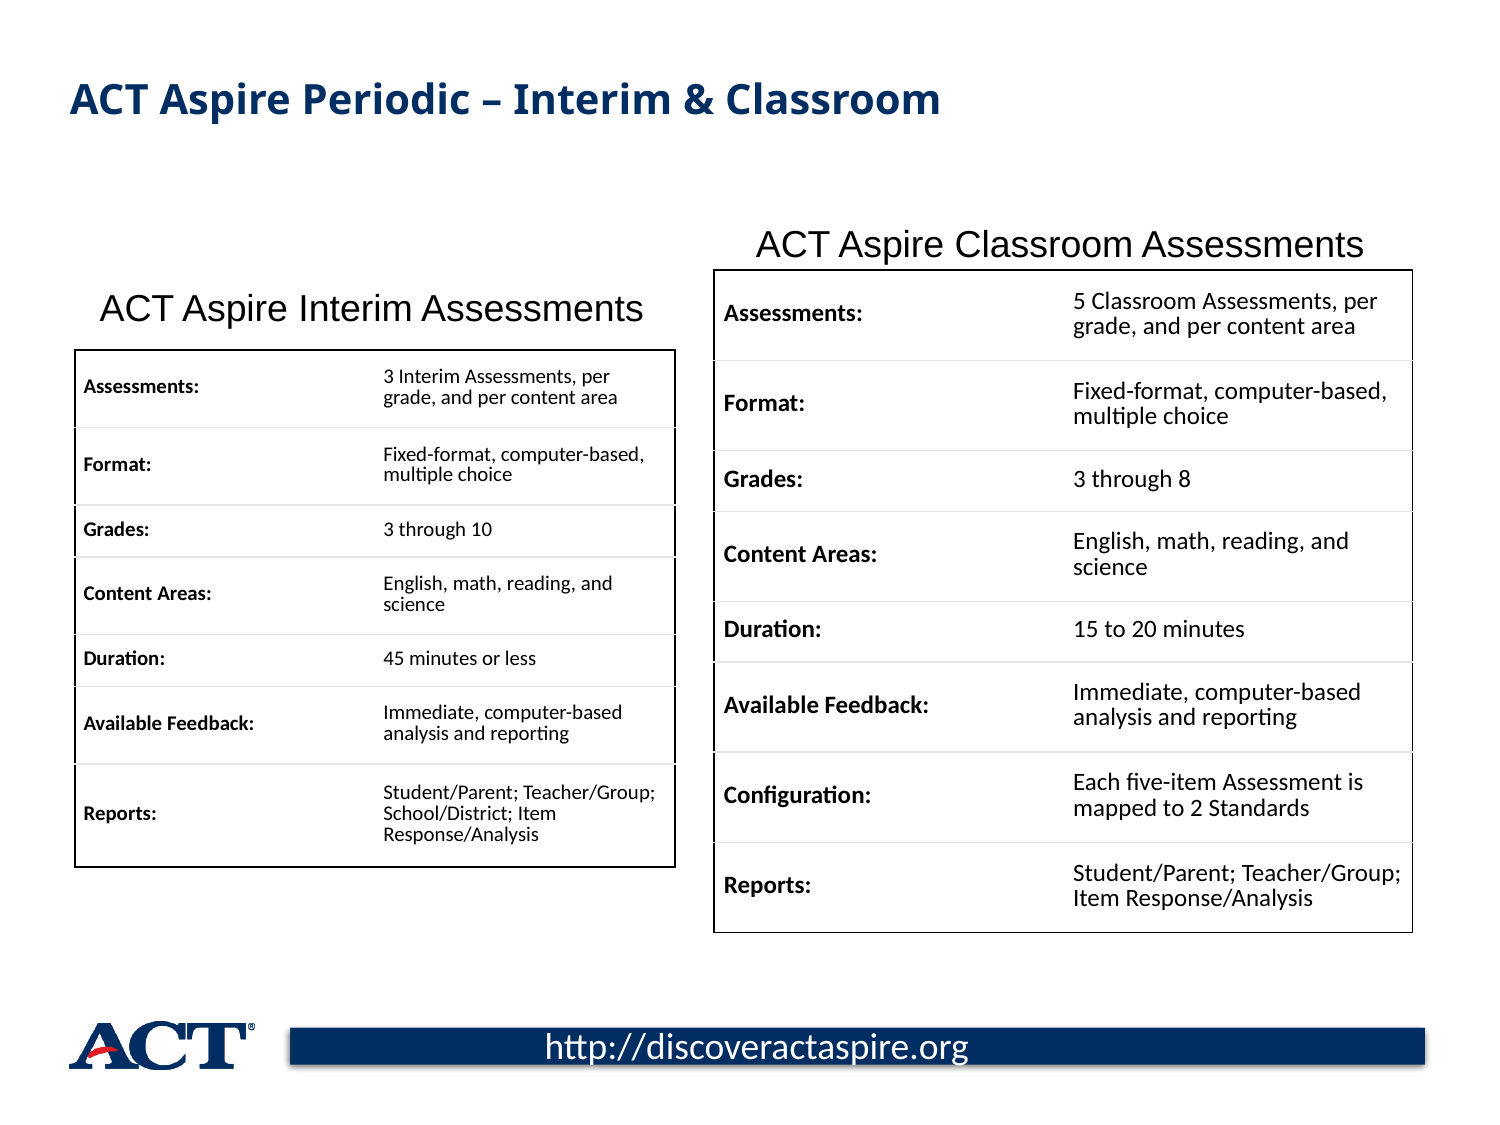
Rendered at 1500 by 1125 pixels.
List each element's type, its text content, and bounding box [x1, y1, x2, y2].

table_header Assessments: [715, 271, 1063, 360]
table_cell Fixed-format, computer-based, multiple choice [1063, 361, 1412, 450]
table_cell English, math, reading, and science [375, 558, 674, 634]
table_cell Student/Parent; Teacher/Group; School/District; Item Response/Analysis [375, 765, 674, 866]
table_cell 3 through 10 [375, 506, 674, 556]
table_cell 45 minutes or less [375, 635, 674, 686]
list ACT Aspire Periodic – Interim & Classroom [69, 69, 1000, 129]
table_cell Format: [76, 428, 375, 504]
table_cell Format: [715, 361, 1063, 450]
table_cell Duration: [76, 635, 375, 686]
table_cell Grades: [715, 451, 1063, 511]
text_box ACT Aspire Interim Assessments [84, 276, 660, 337]
text_box ACT Aspire Classroom Assessments [741, 212, 1380, 273]
table_cell Reports: [76, 765, 375, 866]
table_cell Content Areas: [715, 512, 1063, 601]
picture [69, 1021, 255, 1070]
table_cell Reports: [715, 843, 1063, 932]
table_cell Grades: [76, 506, 375, 556]
table_cell Each five-item Assessment is mapped to 2 Standards [1063, 753, 1412, 842]
table_cell Immediate, computer-based analysis and reporting [375, 687, 674, 763]
table_cell 15 to 20 minutes [1063, 602, 1412, 661]
table_cell Fixed-format, computer-based, multiple choice [375, 428, 674, 504]
table_header 5 Classroom Assessments, per grade, and per content area [1063, 271, 1412, 360]
table_header Assessments: [76, 351, 375, 427]
table_cell Immediate, computer-based analysis and reporting [1063, 663, 1412, 751]
table_cell Available Feedback: [76, 687, 375, 763]
table_cell Available Feedback: [715, 663, 1063, 751]
table_cell Configuration: [715, 753, 1063, 842]
table_header 3 Interim Assessments, per grade, and per content area [375, 351, 674, 427]
table_cell Duration: [715, 602, 1063, 661]
table_cell English, math, reading, and science [1063, 512, 1412, 601]
table_cell Student/Parent; Teacher/Group; Item Response/Analysis [1063, 843, 1412, 932]
table_cell 3 through 8 [1063, 451, 1412, 511]
table_cell Content Areas: [76, 558, 375, 634]
text_box http://discoveractaspire.org [529, 1014, 985, 1075]
